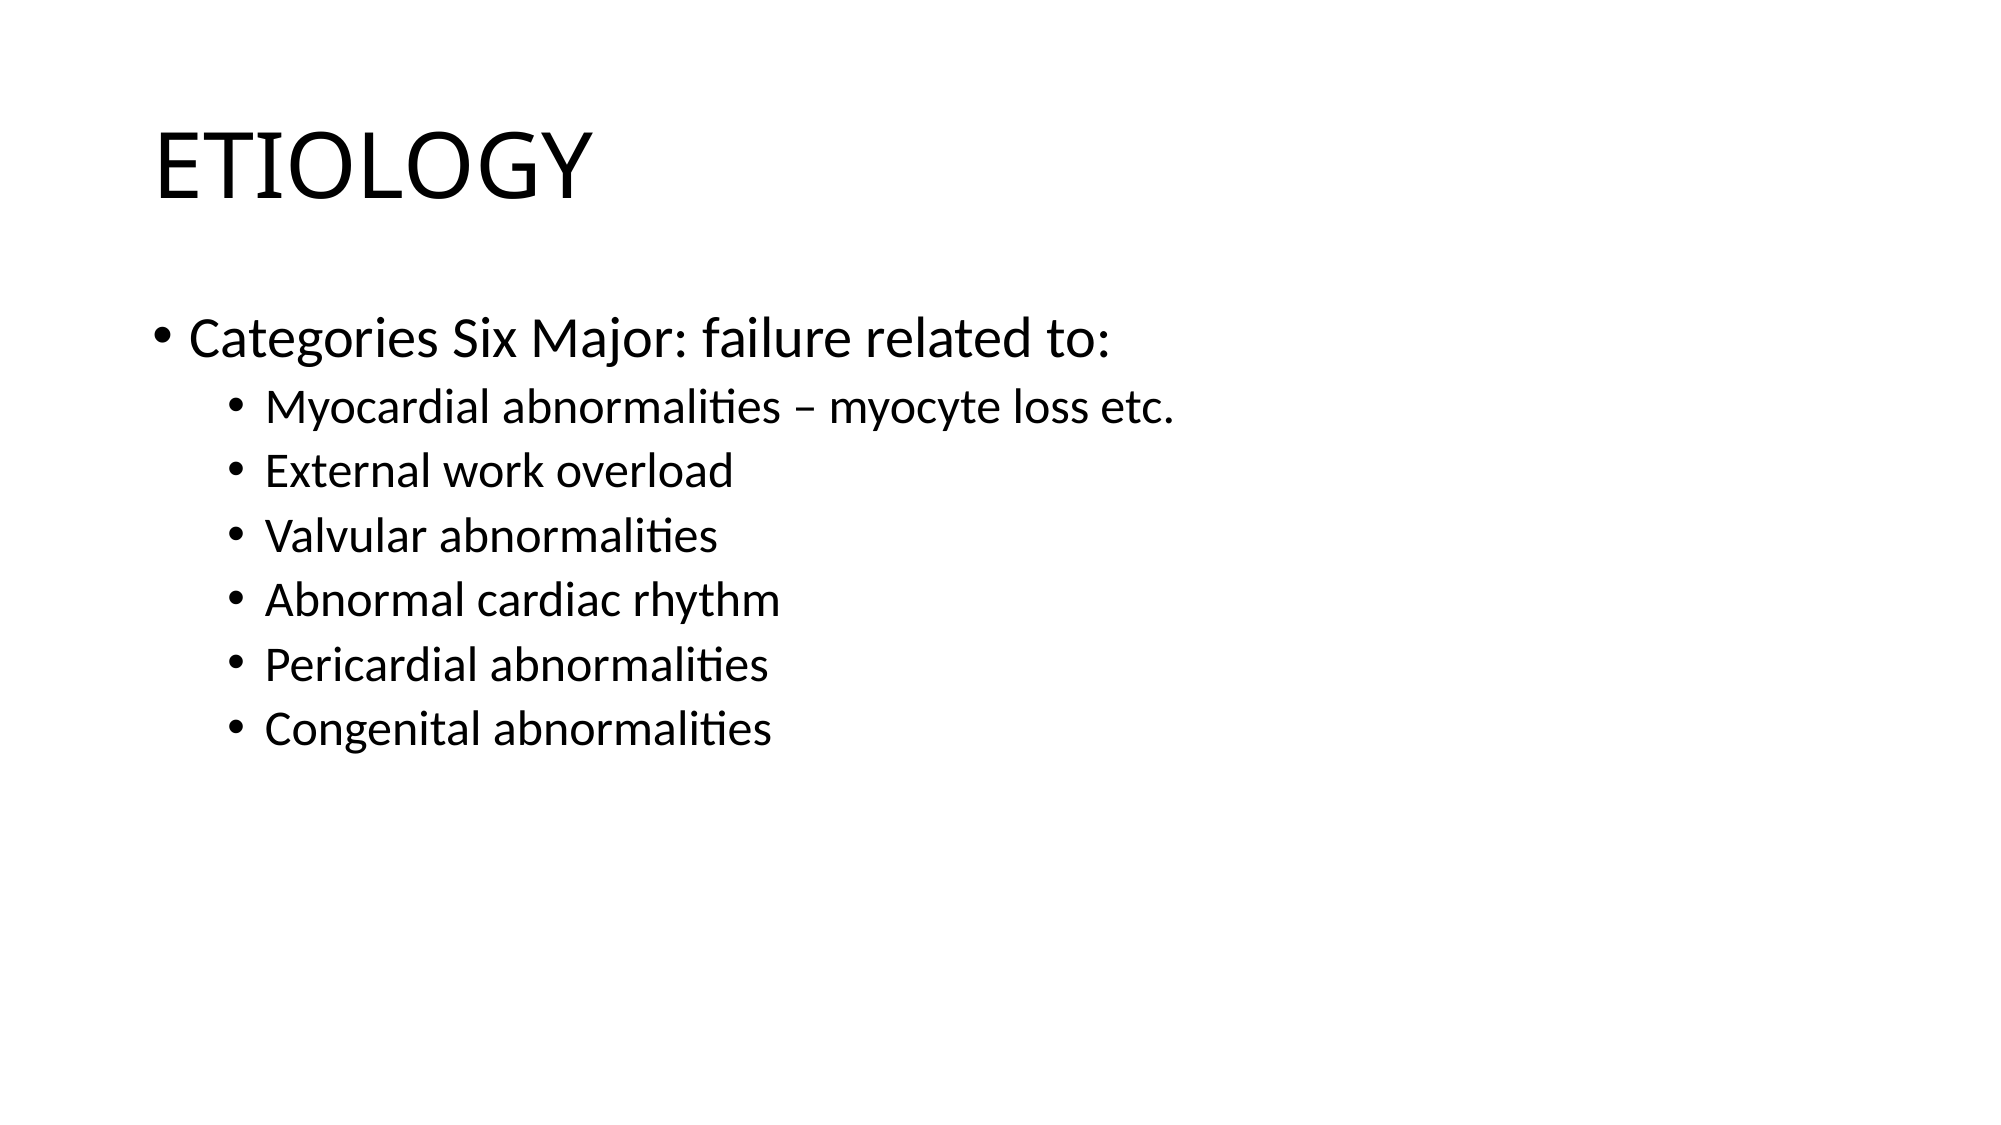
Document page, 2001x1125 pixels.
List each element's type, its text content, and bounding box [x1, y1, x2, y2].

title ETIOLOGY [137, 59, 1863, 278]
list Categories Six Major: failure related to: Myocardial abnormalities – myocyte loss etc. External work overload Valvular abnormalities Abnormal cardiac rhythm Pericardial abnormalities Congenital abnormalities [137, 299, 1863, 1014]
